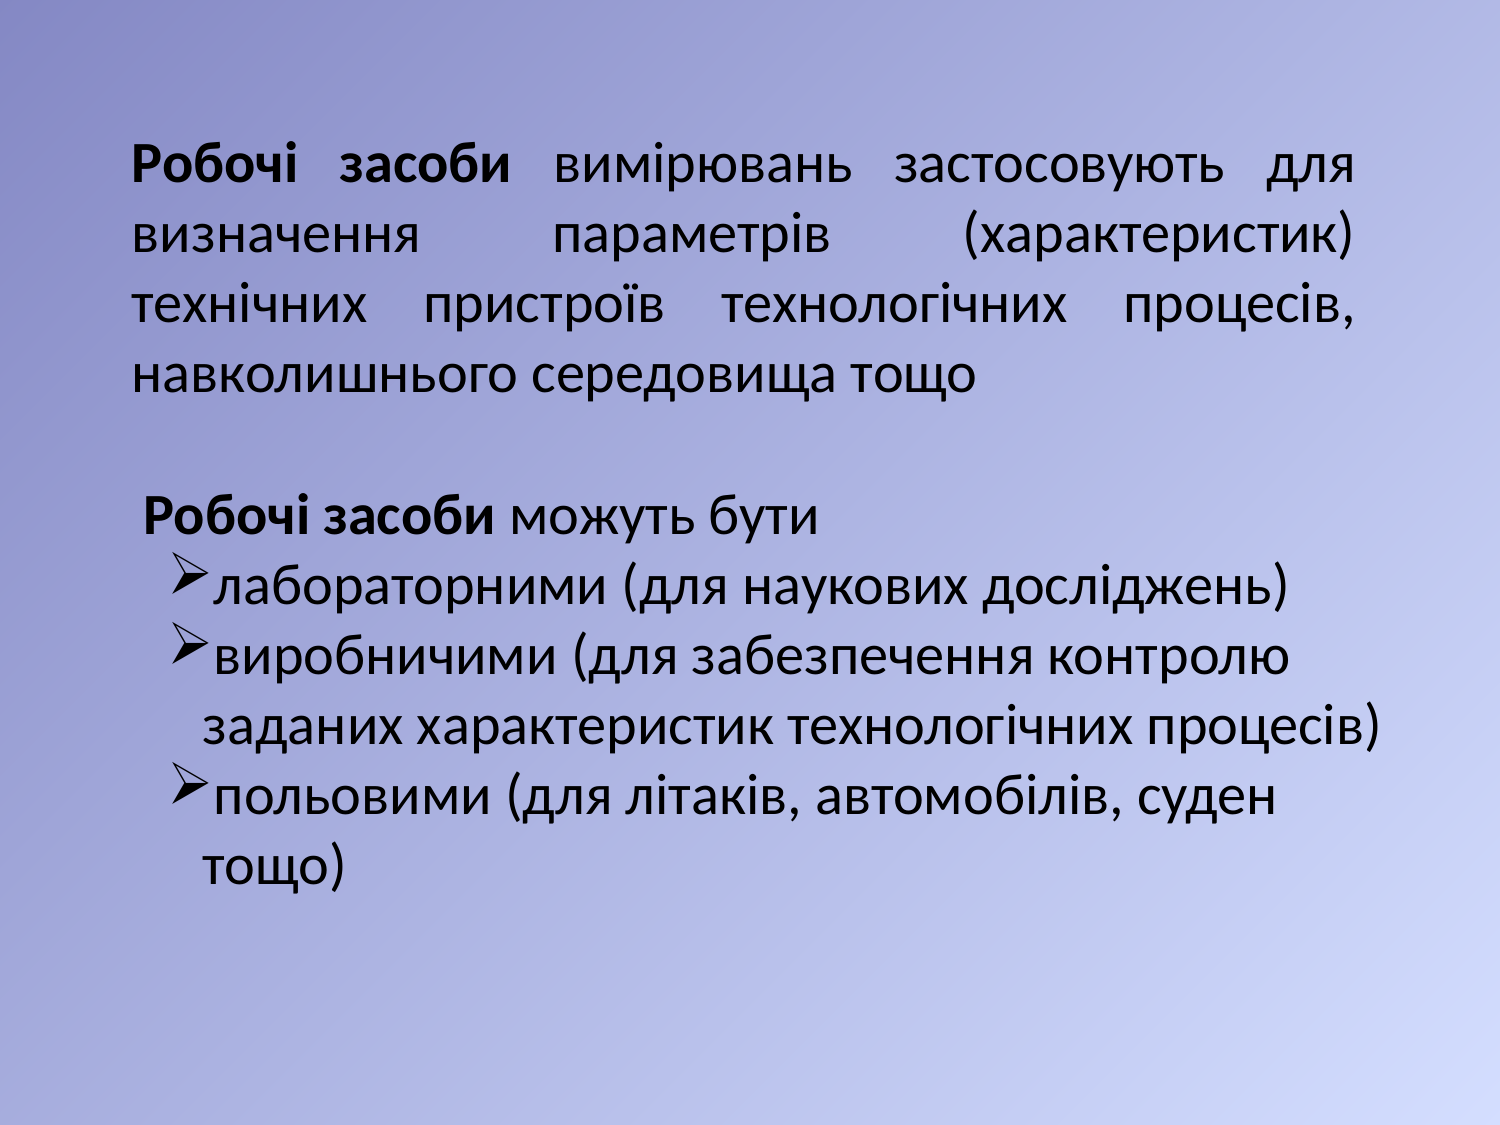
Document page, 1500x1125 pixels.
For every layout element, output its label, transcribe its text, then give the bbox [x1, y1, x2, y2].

text_box Робочі засоби вимірювань застосовують для визначення параметрів (характеристик) технічних пристроїв технологічних процесів, навколишнього середовища тощо [117, 117, 1372, 412]
text_box Робочі засоби можуть бути лабораторними (для наукових досліджень) виробничими (для забезпечення контролю заданих характеристик технологічних процесів) польовими (для літаків, автомобілів, суден тощо) [128, 468, 1407, 904]
